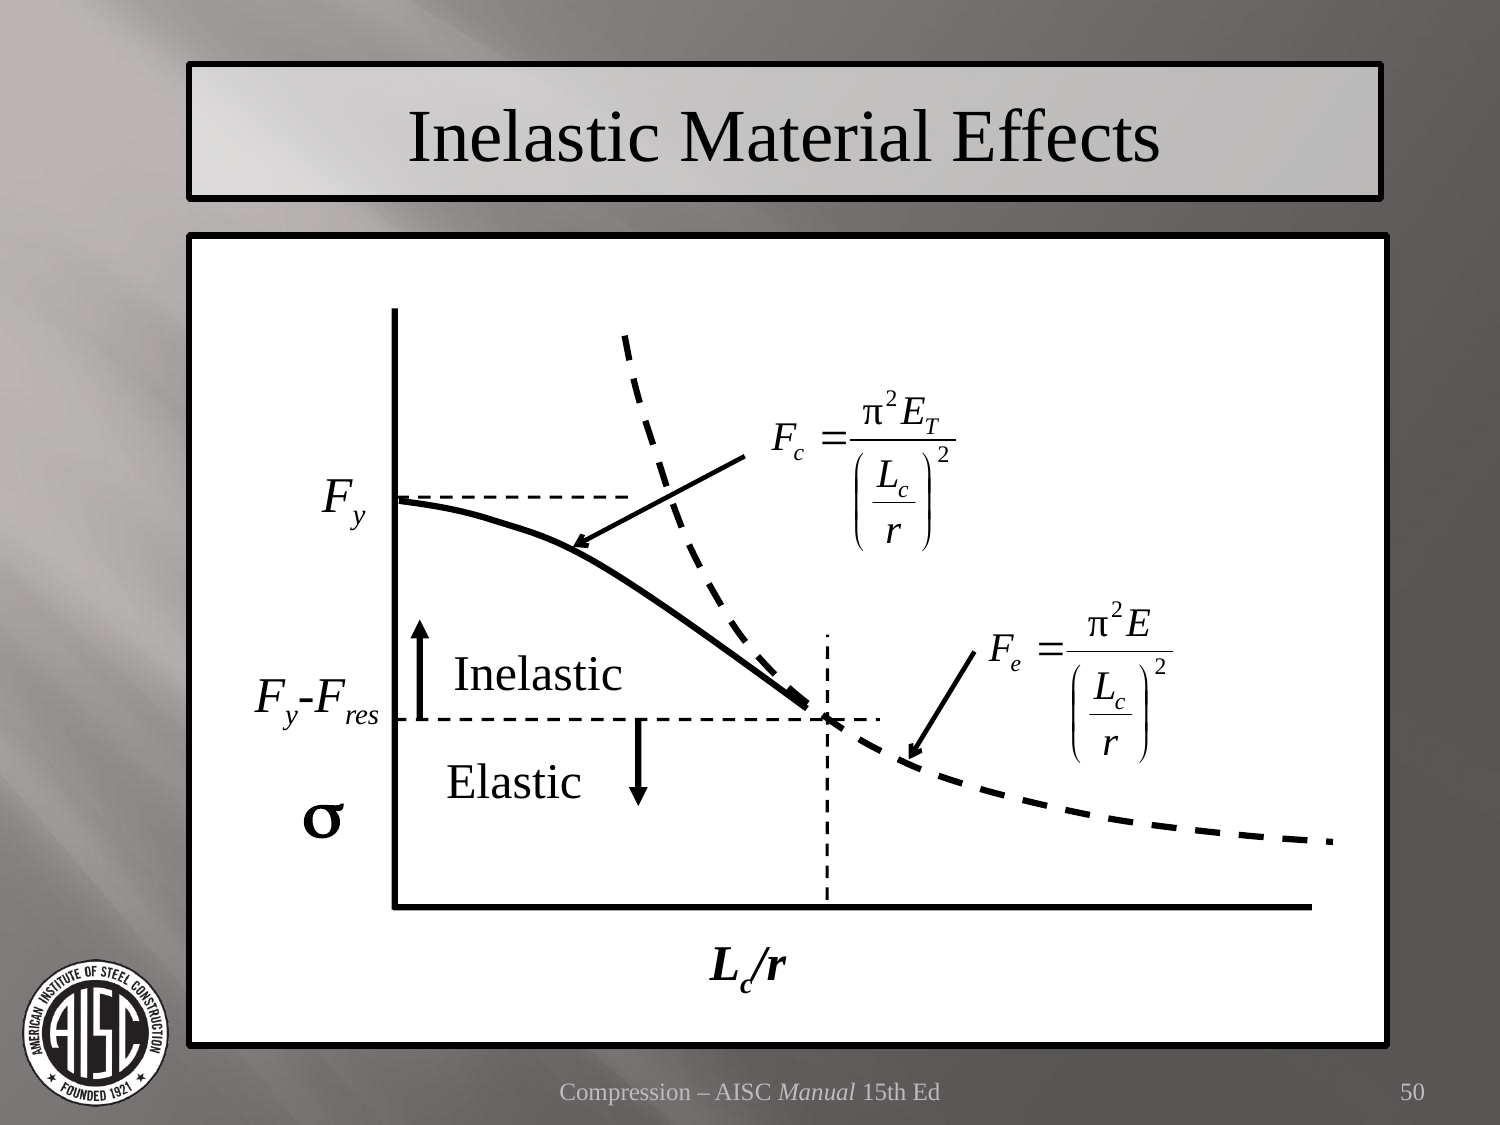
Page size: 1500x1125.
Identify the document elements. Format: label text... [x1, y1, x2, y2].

text_box [398, 500, 807, 709]
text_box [981, 590, 1182, 774]
text_box [572, 456, 745, 547]
text_box Fy [307, 454, 431, 538]
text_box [764, 378, 965, 562]
text_box [413, 619, 427, 720]
text_box Inelastic Material Effects [188, 64, 1382, 199]
text_box Lc/r [694, 923, 958, 1007]
picture [0, 0, 1500, 1125]
footer Compression – AISC Manual 15th Ed [512, 1052, 988, 1113]
text_box Elastic [431, 741, 619, 817]
text_box s [287, 762, 424, 858]
text_box 50 [1299, 1052, 1425, 1113]
text_box [908, 657, 971, 760]
text_box [632, 718, 645, 806]
text_box Inelastic [438, 632, 651, 708]
text_box [624, 335, 1333, 842]
text_box [189, 235, 1388, 1046]
text_box Fy-Fres [239, 654, 395, 738]
